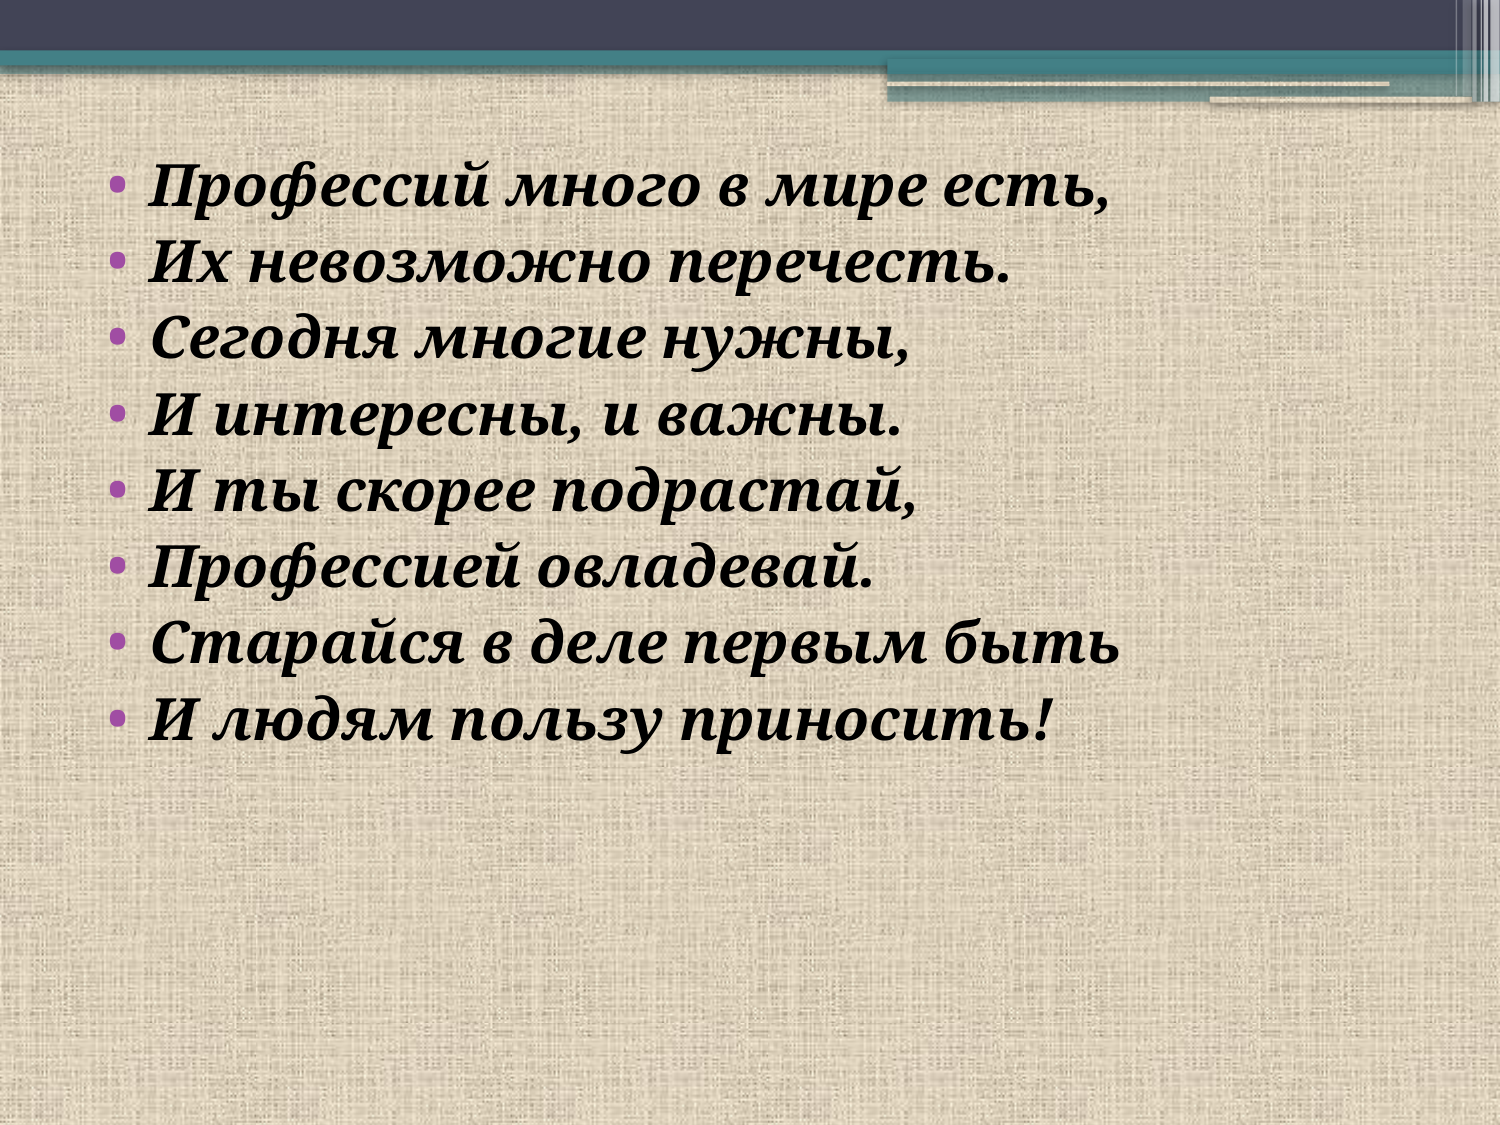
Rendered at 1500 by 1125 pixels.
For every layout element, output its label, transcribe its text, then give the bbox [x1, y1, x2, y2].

list Профессий много в мире есть, Их невозможно перечесть. Сегодня многие нужны, И интересны, и важны. И ты скорее подрастай, Профессией овладевай. Старайся в деле первым быть И людям пользу приносить! [75, 140, 1300, 1062]
picture [0, 74, 1500, 1125]
